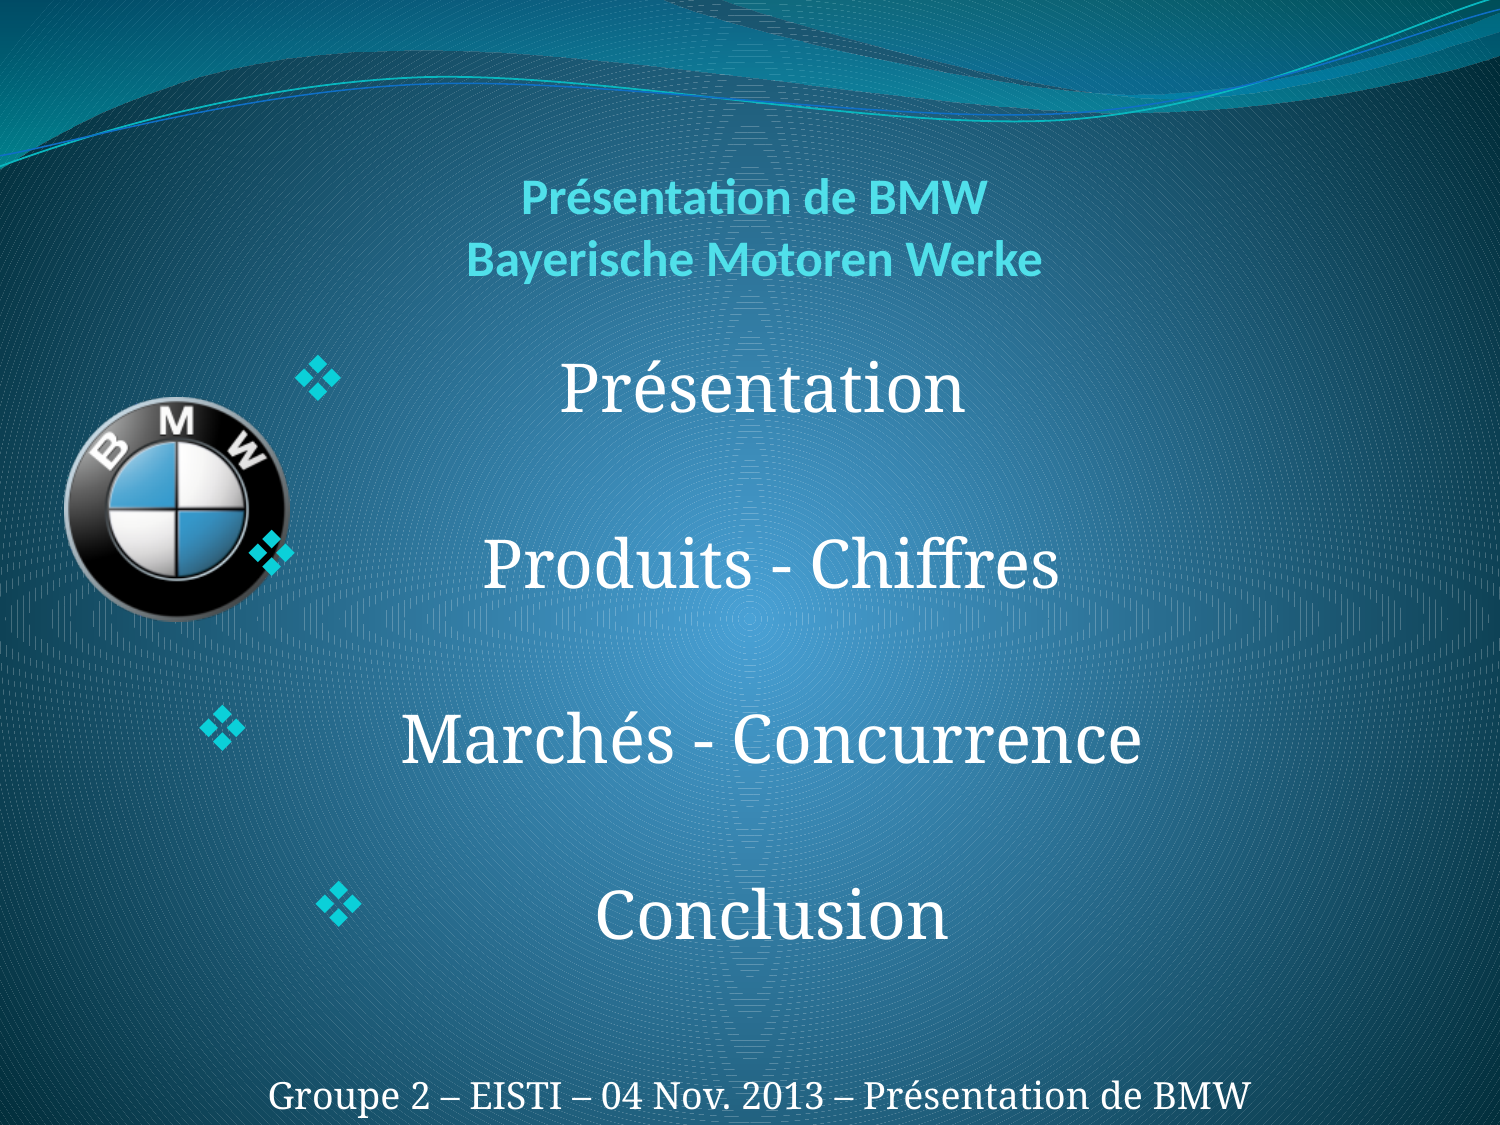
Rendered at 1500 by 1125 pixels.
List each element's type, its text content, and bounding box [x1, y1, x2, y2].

picture [64, 396, 290, 622]
title Présentation de BMW Bayerische Motoren Werke [112, 160, 1401, 287]
text_box Groupe 2 – EISTI – 04 Nov. 2013 – Présentation de BMW [252, 1064, 1268, 1125]
text_box Présentation Produits - Chiffres Marchés - Concurrence Conclusion [64, 338, 1415, 1002]
